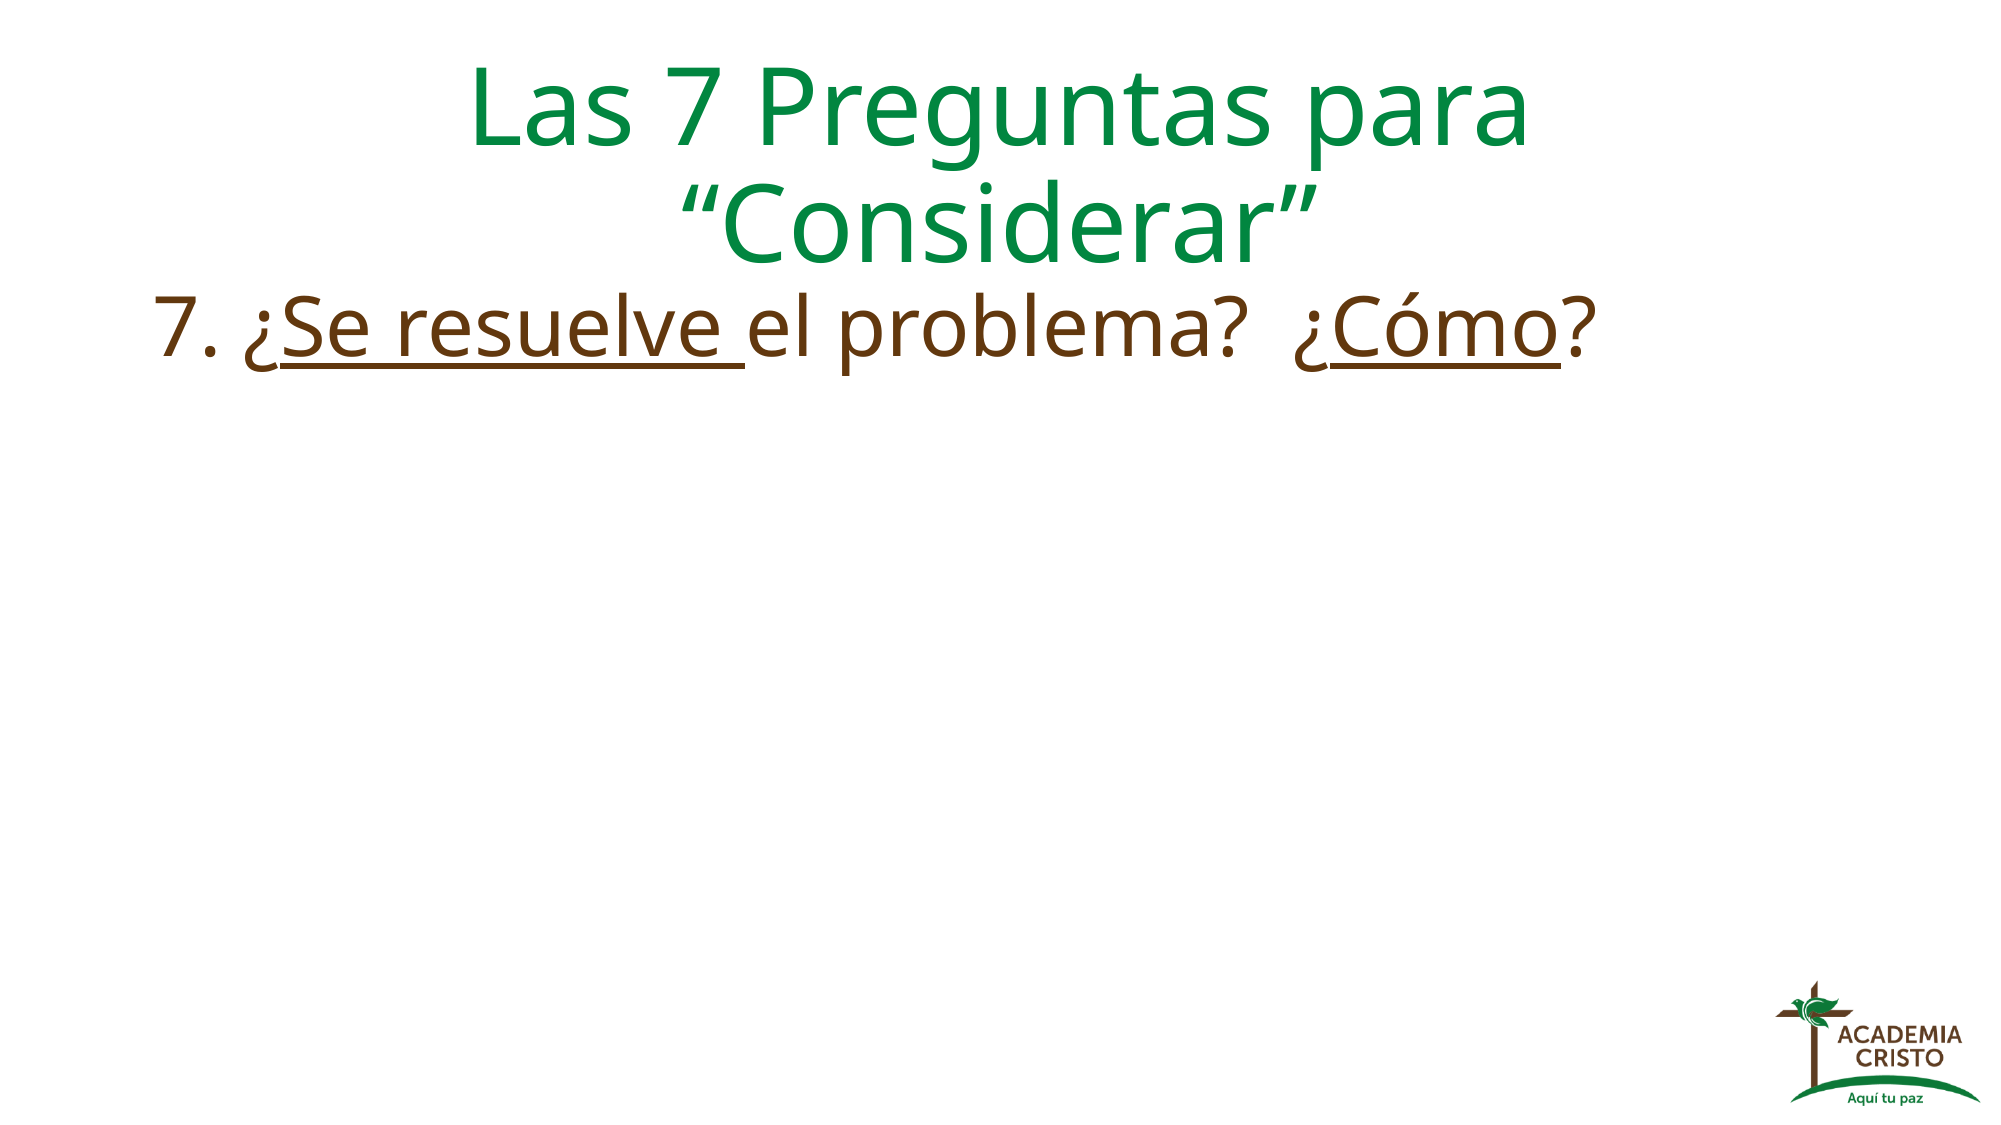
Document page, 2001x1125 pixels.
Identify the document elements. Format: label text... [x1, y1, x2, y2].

title Las 7 Preguntas para “Considerar” [137, 59, 1863, 277]
picture [1759, 972, 2000, 1125]
list 7. ¿Se resuelve el problema? ¿Cómo? [137, 277, 1863, 1014]
